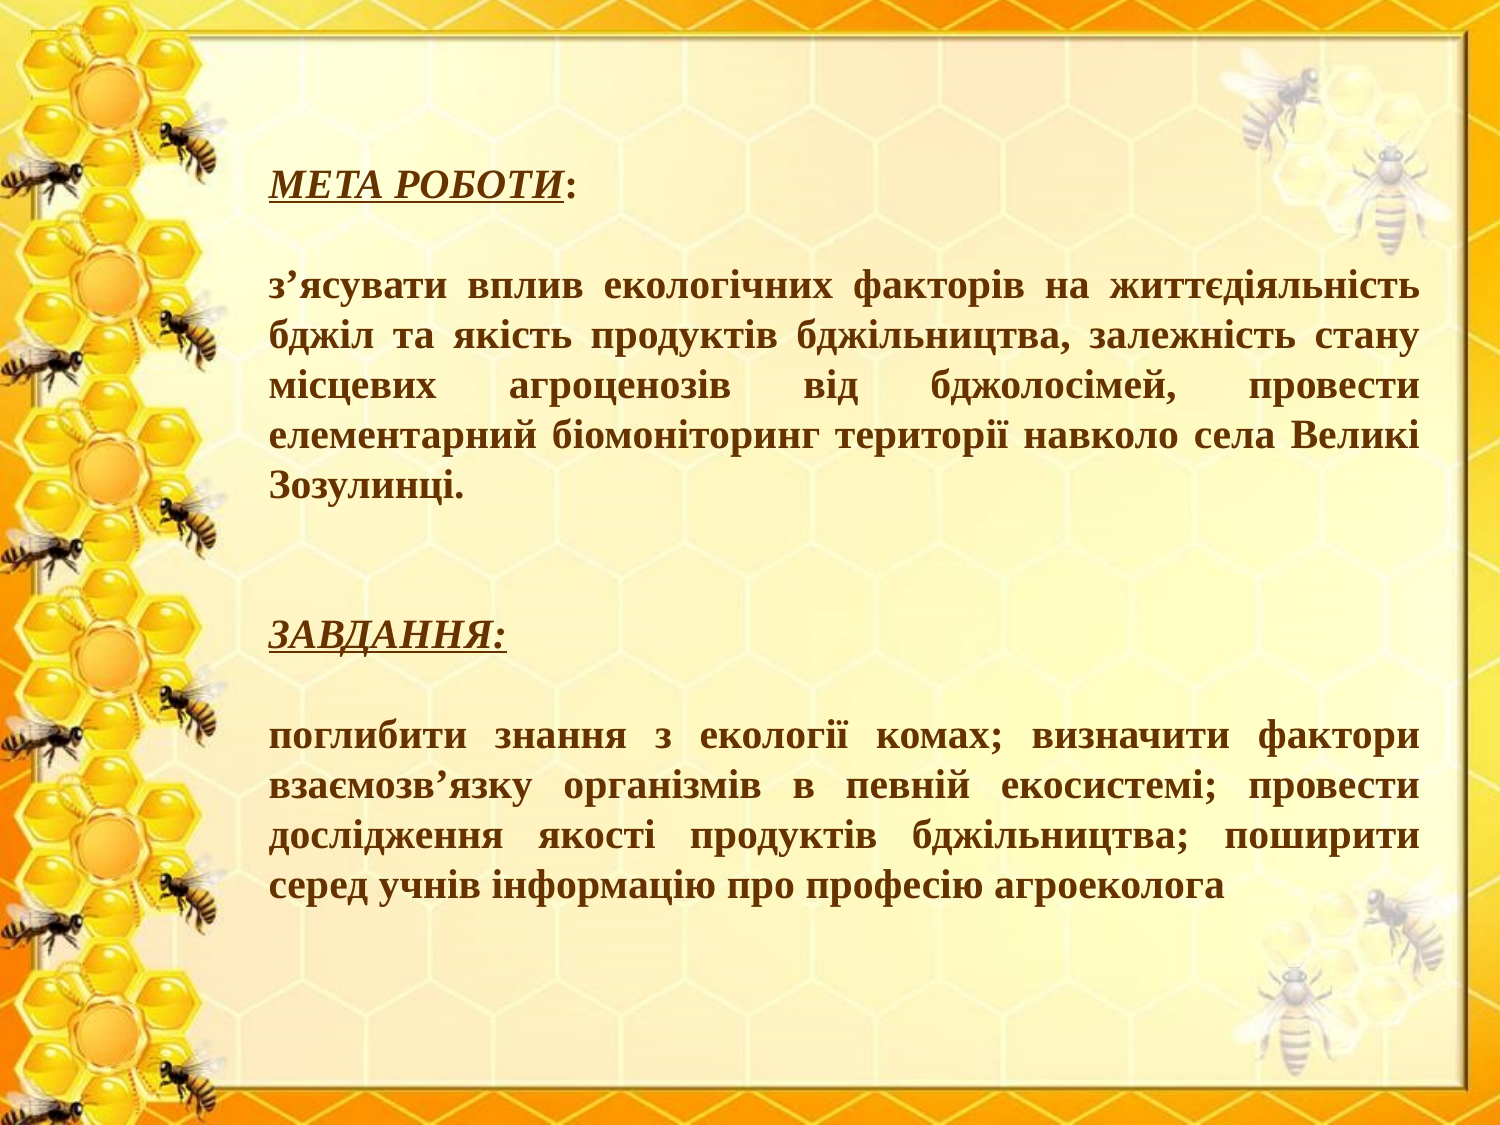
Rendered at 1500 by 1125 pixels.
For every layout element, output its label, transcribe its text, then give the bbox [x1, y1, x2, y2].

text_box Мета роботи: з’ясувати вплив екологічних факторів на життєдіяльність бджіл та якість продуктів бджільництва, залежність стану місцевих агроценозів від бджолосімей, провести елементарний біомоніторинг території навколо села Великі Зозулинці. Завдання: поглибити знання з екології комах; визначити фактори взаємозв’язку організмів в певній екосистемі; провести дослідження якості продуктів бджільництва; поширити серед учнів інформацію про професію агроеколога [253, 149, 1435, 915]
picture [0, 0, 1500, 1125]
